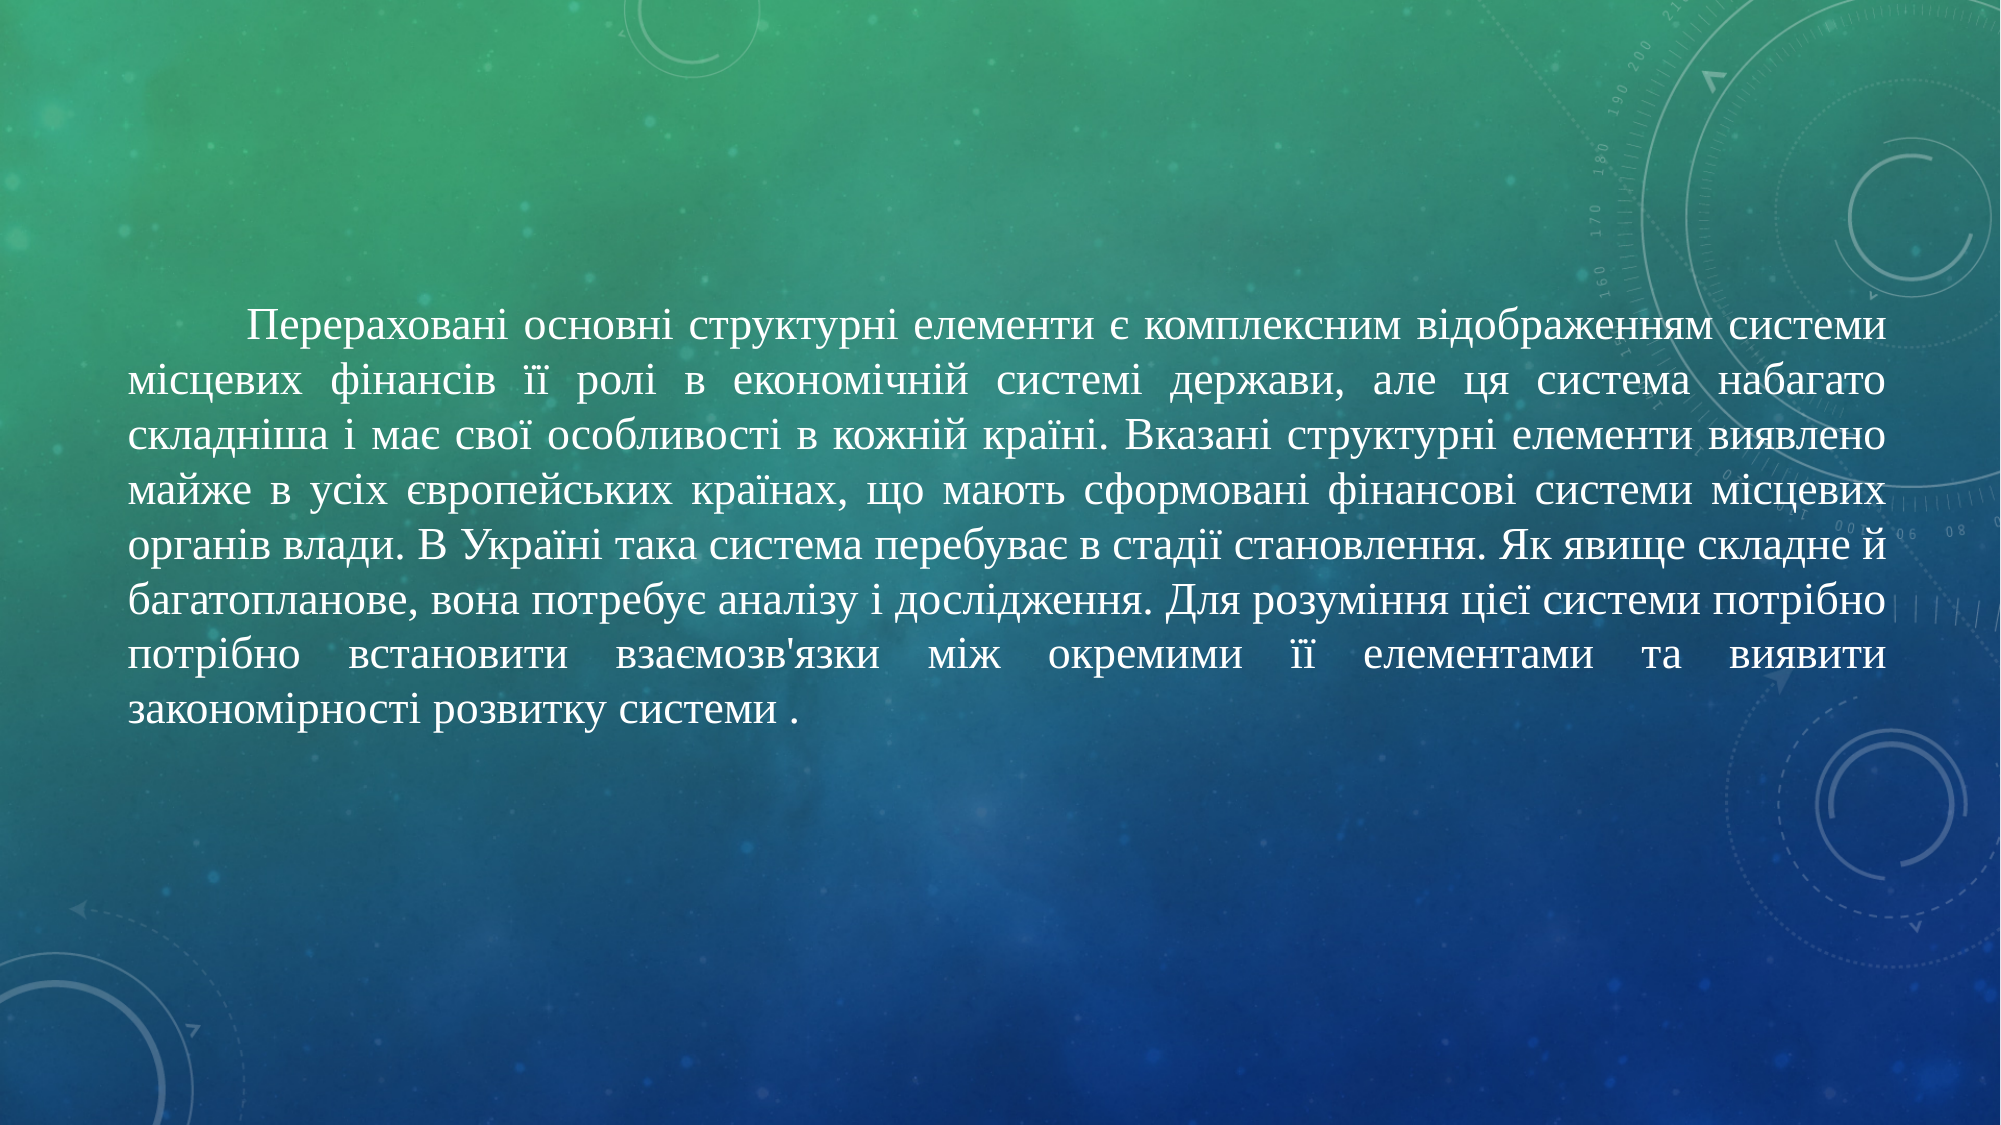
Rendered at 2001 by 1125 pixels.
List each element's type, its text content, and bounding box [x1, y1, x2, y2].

list Перераховані основні структурні елементи є комплексним відображенням системи місцевих фінансів її ролі в економічній системі держави, але ця система набагато складніша і має свої особливості в кожній країні. Вказані структурні елементи виявлено майже в усіх європейських країнах, що мають сформовані фінансові системи місцевих органів влади. В Україні така система перебуває в стадії становлення. Як явище складне й багатопланове, вона потребує аналізу і дослідження. Для розуміння цієї системи потрібно потрібно встановити взаємозв'язки між окремими її елементами та виявити закономірності розвитку системи . [112, 152, 1904, 950]
picture [0, 0, 2001, 1125]
